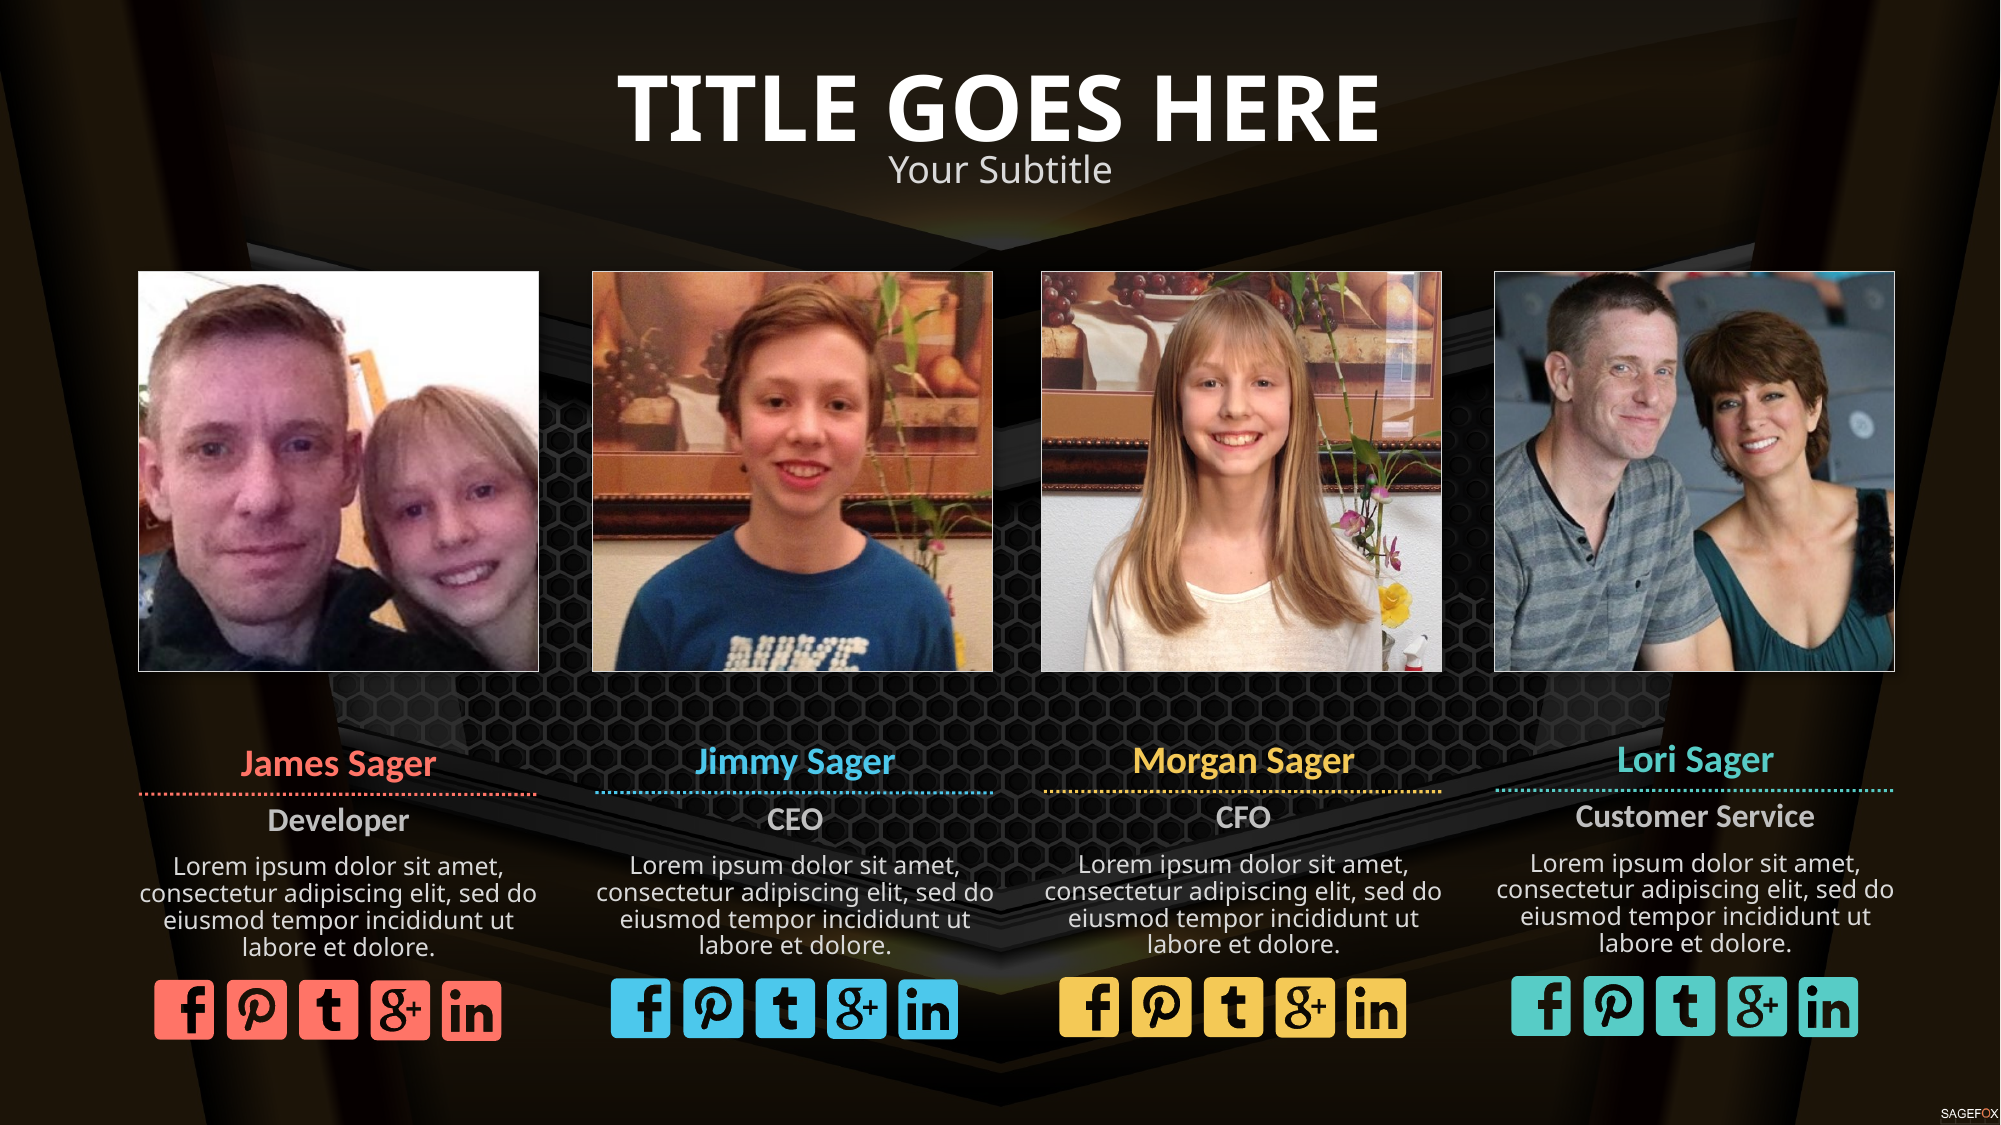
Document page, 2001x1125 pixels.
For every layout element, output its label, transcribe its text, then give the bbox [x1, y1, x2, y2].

text_box [1494, 271, 1896, 673]
text_box [138, 270, 540, 672]
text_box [1059, 977, 1407, 1039]
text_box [1511, 976, 1859, 1038]
text_box CEO [620, 798, 971, 841]
text_box Developer [163, 799, 514, 842]
text_box Lorem ipsum dolor sit amet, consectetur adipiscing elit, sed do eiusmod tempor incididunt ut labore et dolore. [1495, 850, 1896, 964]
picture [0, 0, 2001, 1125]
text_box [548, 42, 1452, 199]
text_box James Sager [163, 742, 514, 785]
text_box Lorem ipsum dolor sit amet, consectetur adipiscing elit, sed do eiusmod tempor incididunt ut labore et dolore. [1043, 851, 1444, 965]
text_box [610, 978, 958, 1040]
text_box Customer Service [1520, 796, 1871, 839]
text_box [1040, 270, 1442, 672]
text_box Lori Sager [1520, 738, 1871, 781]
text_box [591, 270, 993, 672]
text_box Lorem ipsum dolor sit amet, consectetur adipiscing elit, sed do eiusmod tempor incididunt ut labore et dolore. [138, 854, 539, 968]
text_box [154, 979, 502, 1041]
text_box Lorem ipsum dolor sit amet, consectetur adipiscing elit, sed do eiusmod tempor incididunt ut labore et dolore. [595, 852, 996, 966]
text_box Morgan Sager [1068, 739, 1419, 782]
text_box CFO [1068, 797, 1419, 840]
text_box Jimmy Sager [620, 740, 971, 784]
